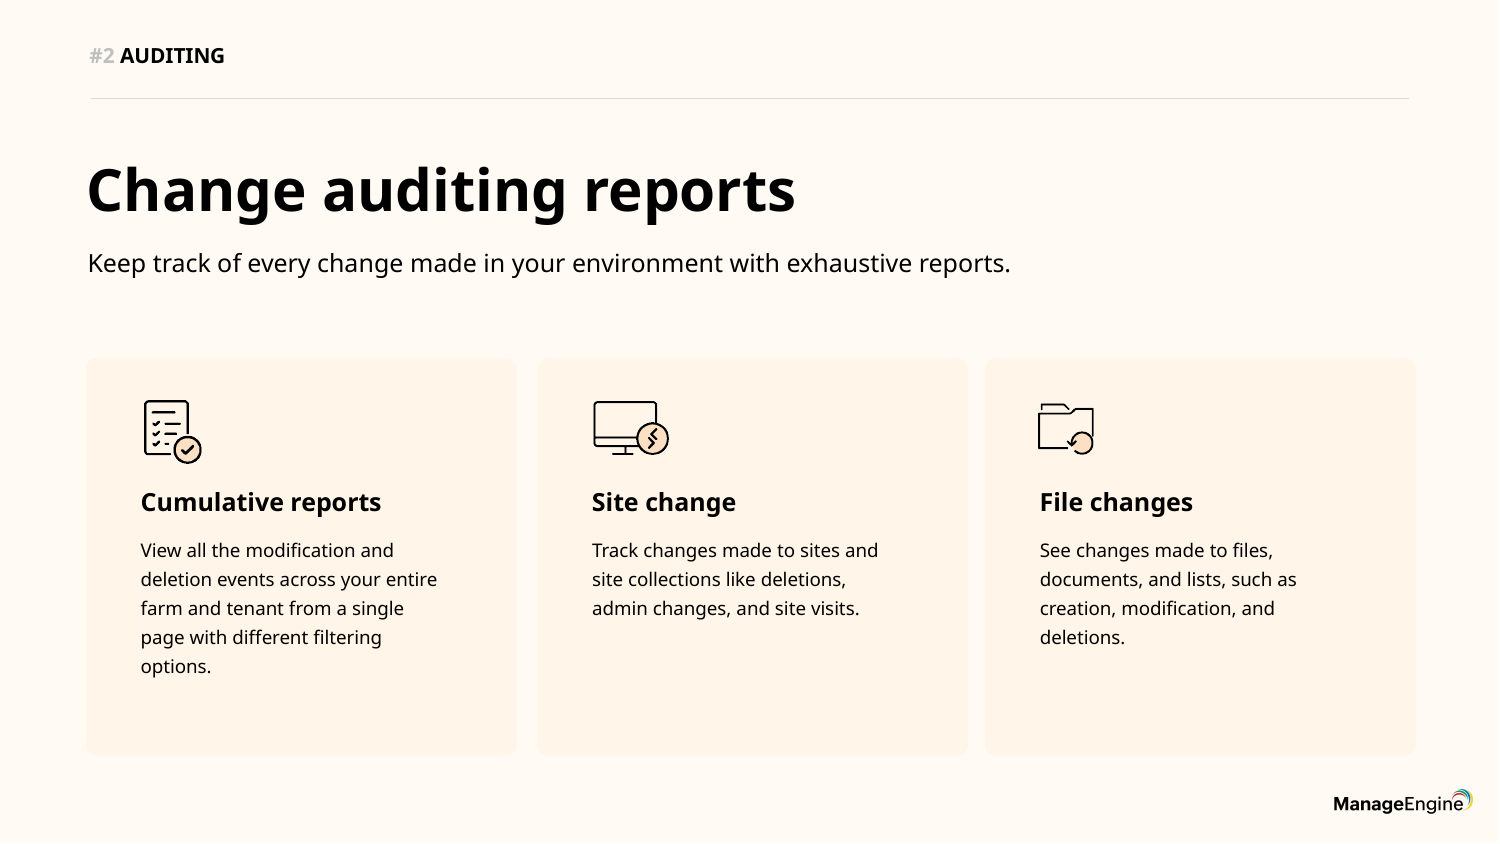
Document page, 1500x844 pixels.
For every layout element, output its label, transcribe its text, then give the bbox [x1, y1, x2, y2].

picture [593, 401, 669, 455]
picture [1038, 403, 1094, 455]
text_box File changes [1024, 478, 1337, 524]
text_box See changes made to files, documents, and lists, such as creation, modification, and deletions. [1024, 524, 1364, 657]
text_box Cumulative reports [125, 478, 466, 525]
text_box #2 Auditing [73, 35, 387, 76]
picture [144, 399, 202, 464]
text_box Keep track of every change made in your environment with exhaustive reports. [71, 233, 1118, 286]
text_box Track changes made to sites and site collections like deletions, admin changes, and site visits. [576, 524, 917, 628]
picture [1334, 789, 1478, 818]
text_box [984, 357, 1417, 757]
text_box Site change [576, 478, 946, 525]
text_box [536, 357, 969, 757]
text_box [85, 357, 518, 757]
title Change auditing reports [71, 142, 1322, 234]
text_box View all the modification and deletion events across your entire farm and tenant from a single page with different filtering options. [125, 524, 465, 686]
